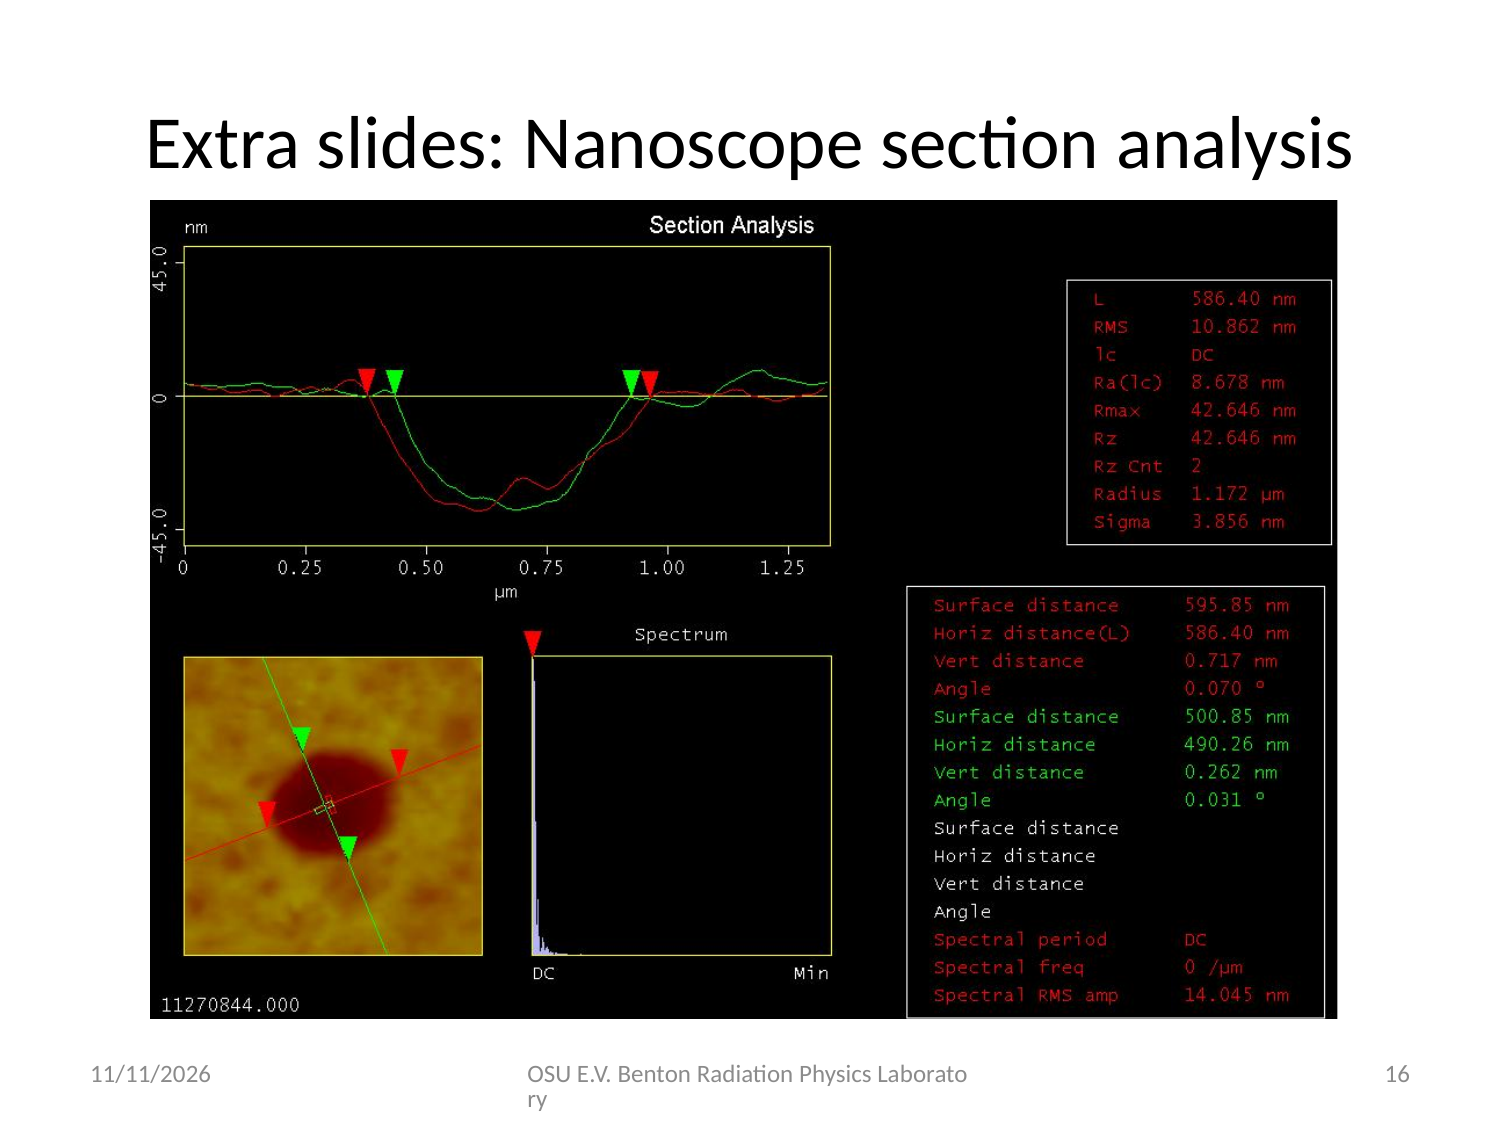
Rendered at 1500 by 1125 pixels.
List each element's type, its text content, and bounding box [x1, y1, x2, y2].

footer OSU E.V. Benton Radiation Physics Laboratory [512, 1042, 988, 1103]
title Extra slides: Nanoscope section analysis [75, 45, 1425, 233]
slide_number 16 [1074, 1042, 1425, 1103]
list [149, 199, 1338, 1019]
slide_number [75, 1042, 425, 1103]
